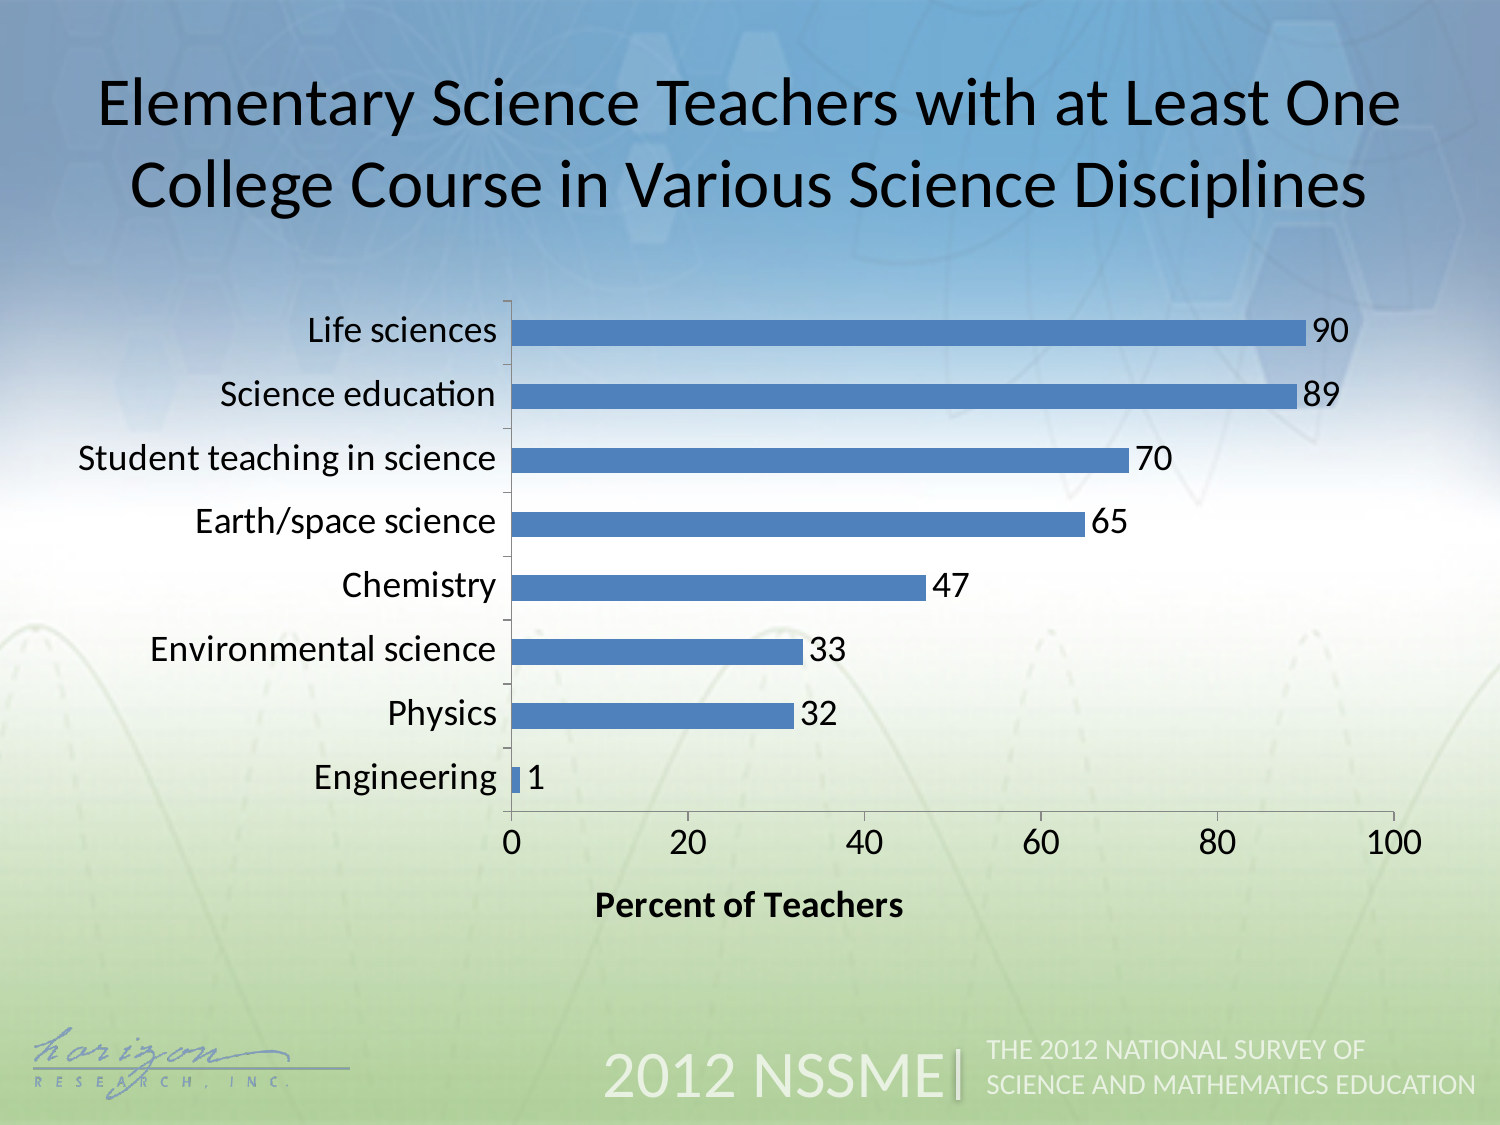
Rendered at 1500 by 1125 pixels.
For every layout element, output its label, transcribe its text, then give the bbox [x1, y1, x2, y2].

picture [0, 0, 1500, 1125]
text_box Elementary Science Teachers with at Least One College Course in Various Science Disciplines [74, 45, 1425, 233]
chart [49, 287, 1451, 963]
